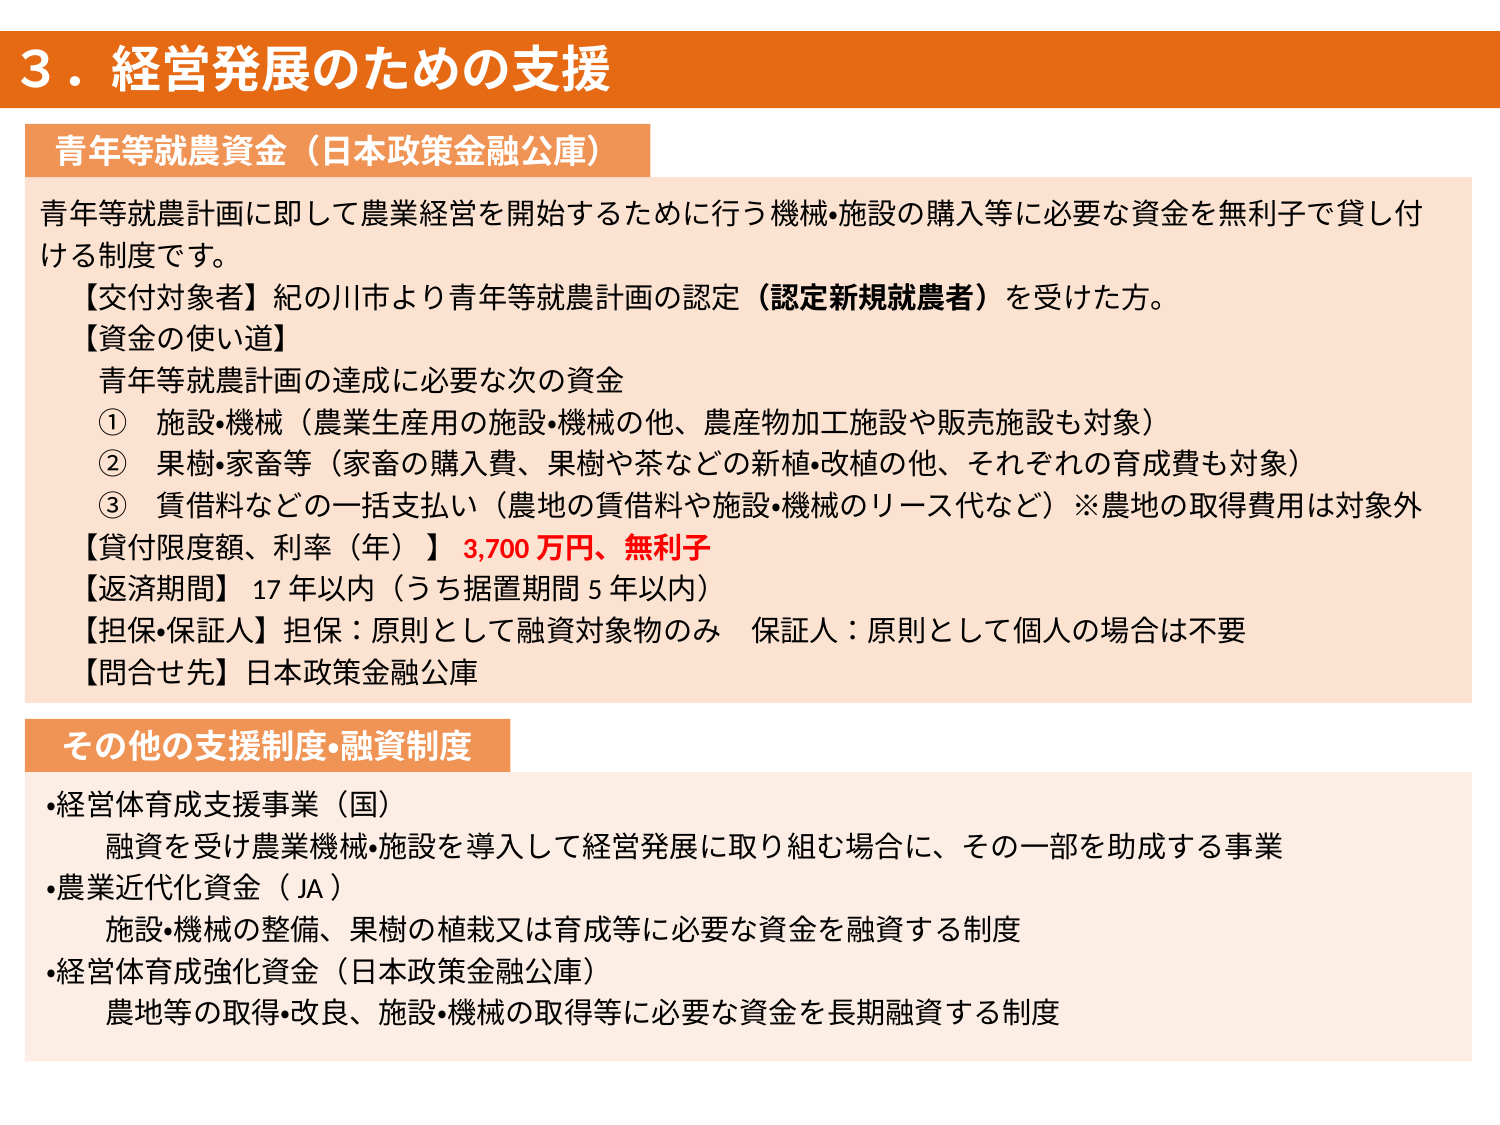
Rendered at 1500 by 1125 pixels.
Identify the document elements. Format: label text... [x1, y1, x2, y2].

text_box 青年等就農資金（日本政策金融公庫） [24, 123, 651, 178]
text_box 青年等就農計画に即して農業経営を開始するために行う機械・施設の購入等に必要な資金を無利子で貸し付ける制度です。 【交付対象者】紀の川市より青年等就農計画の認定（認定新規就農者）を受けた方。 【資金の使い道】 青年等就農計画の達成に必要な次の資金 ① 施設・機械（農業生産用の施設・機械の他、農産物加工施設や販売施設も対象） ② 果樹・家畜等（家畜の購入費、果樹や茶などの新植・改植の他、それぞれの育成費も対象） ③ 賃借料などの一括支払い（農地の賃借料や施設・機械のリース代など）※農地の取得費用は対象外 【貸付限度額、利率（年） 】3,700万円、無利子 【返済期間】17年以内（うち据置期間5年以内） 【担保・保証人】担保：原則として融資対象物のみ 保証人：原則として個人の場合は不要 【問合せ先】日本政策金融公庫 [24, 181, 1463, 703]
text_box その他の支援制度・融資制度 [24, 718, 511, 773]
text_box [24, 771, 1473, 1062]
text_box [0, 30, 1500, 109]
text_box [24, 176, 1473, 704]
text_box ３．経営発展のための支援 [0, 31, 703, 111]
text_box ・経営体育成支援事業（国） 融資を受け農業機械・施設を導入して経営発展に取り組む場合に、その一部を助成する事業 ・農業近代化資金（JA） 施設・機械の整備、果樹の植栽又は育成等に必要な資金を融資する制度 ・経営体育成強化資金（日本政策金融公庫） 農地等の取得・改良、施設・機械の取得等に必要な資金を長期融資する制度 [31, 772, 1463, 1043]
